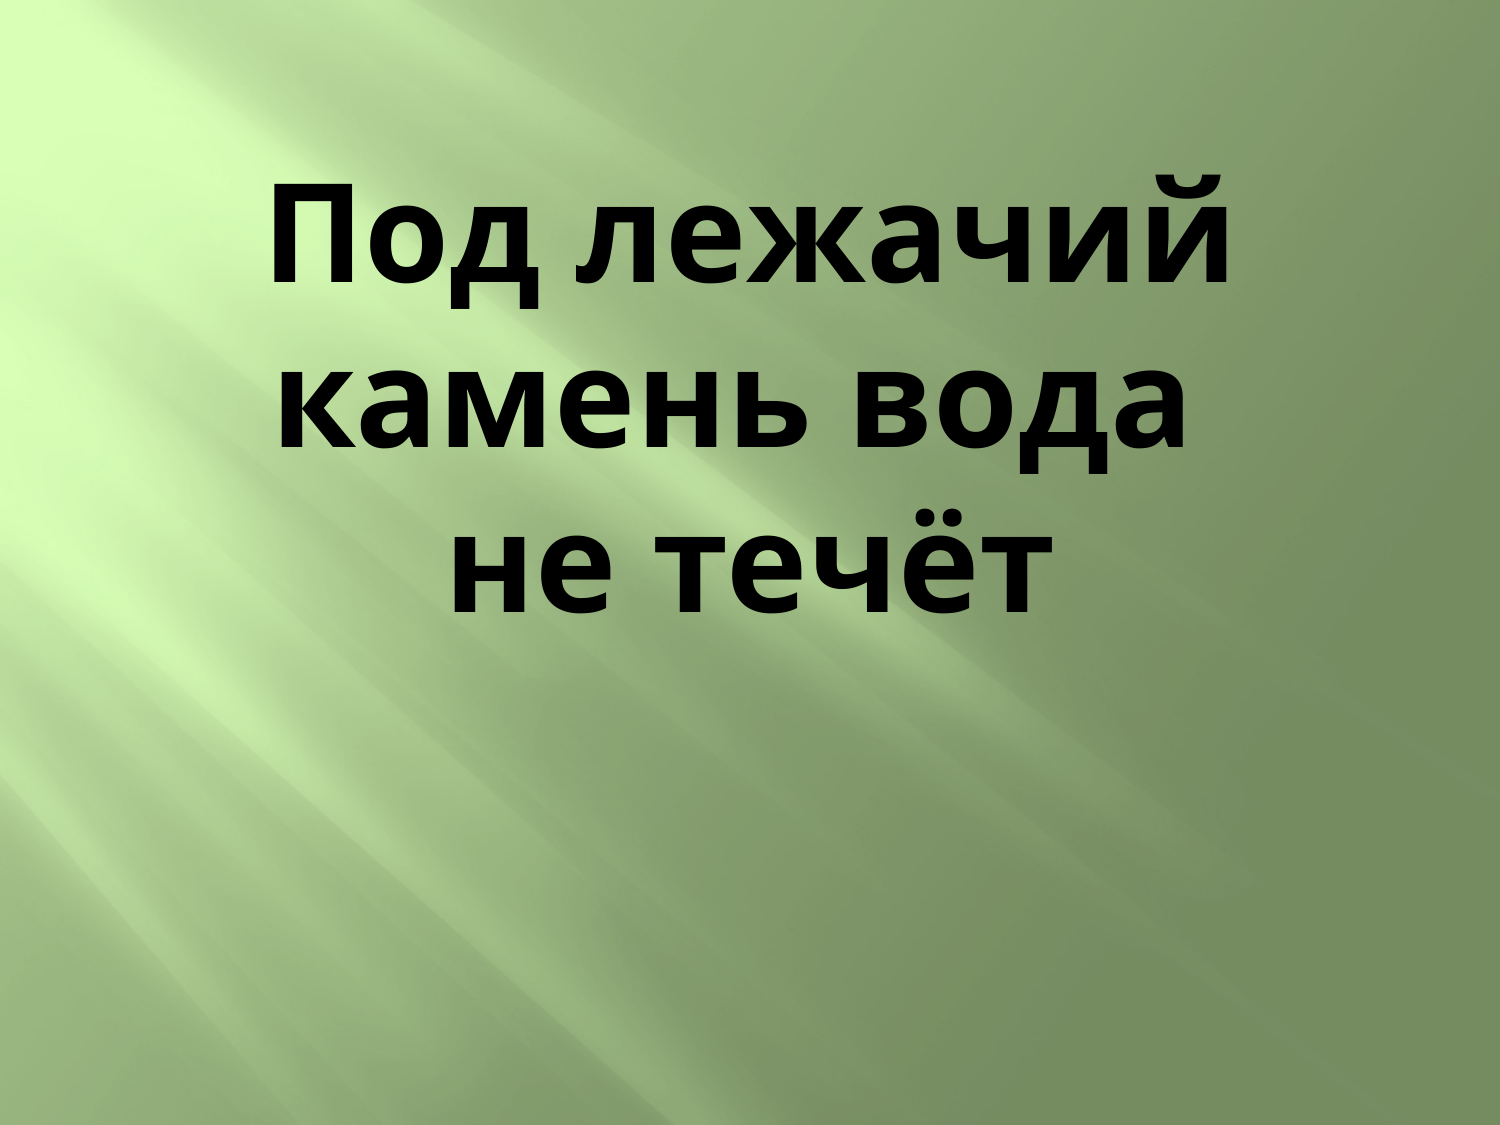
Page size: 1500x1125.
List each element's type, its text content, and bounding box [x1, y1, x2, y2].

title Под лежачий камень вода не течёт [75, 45, 1425, 740]
